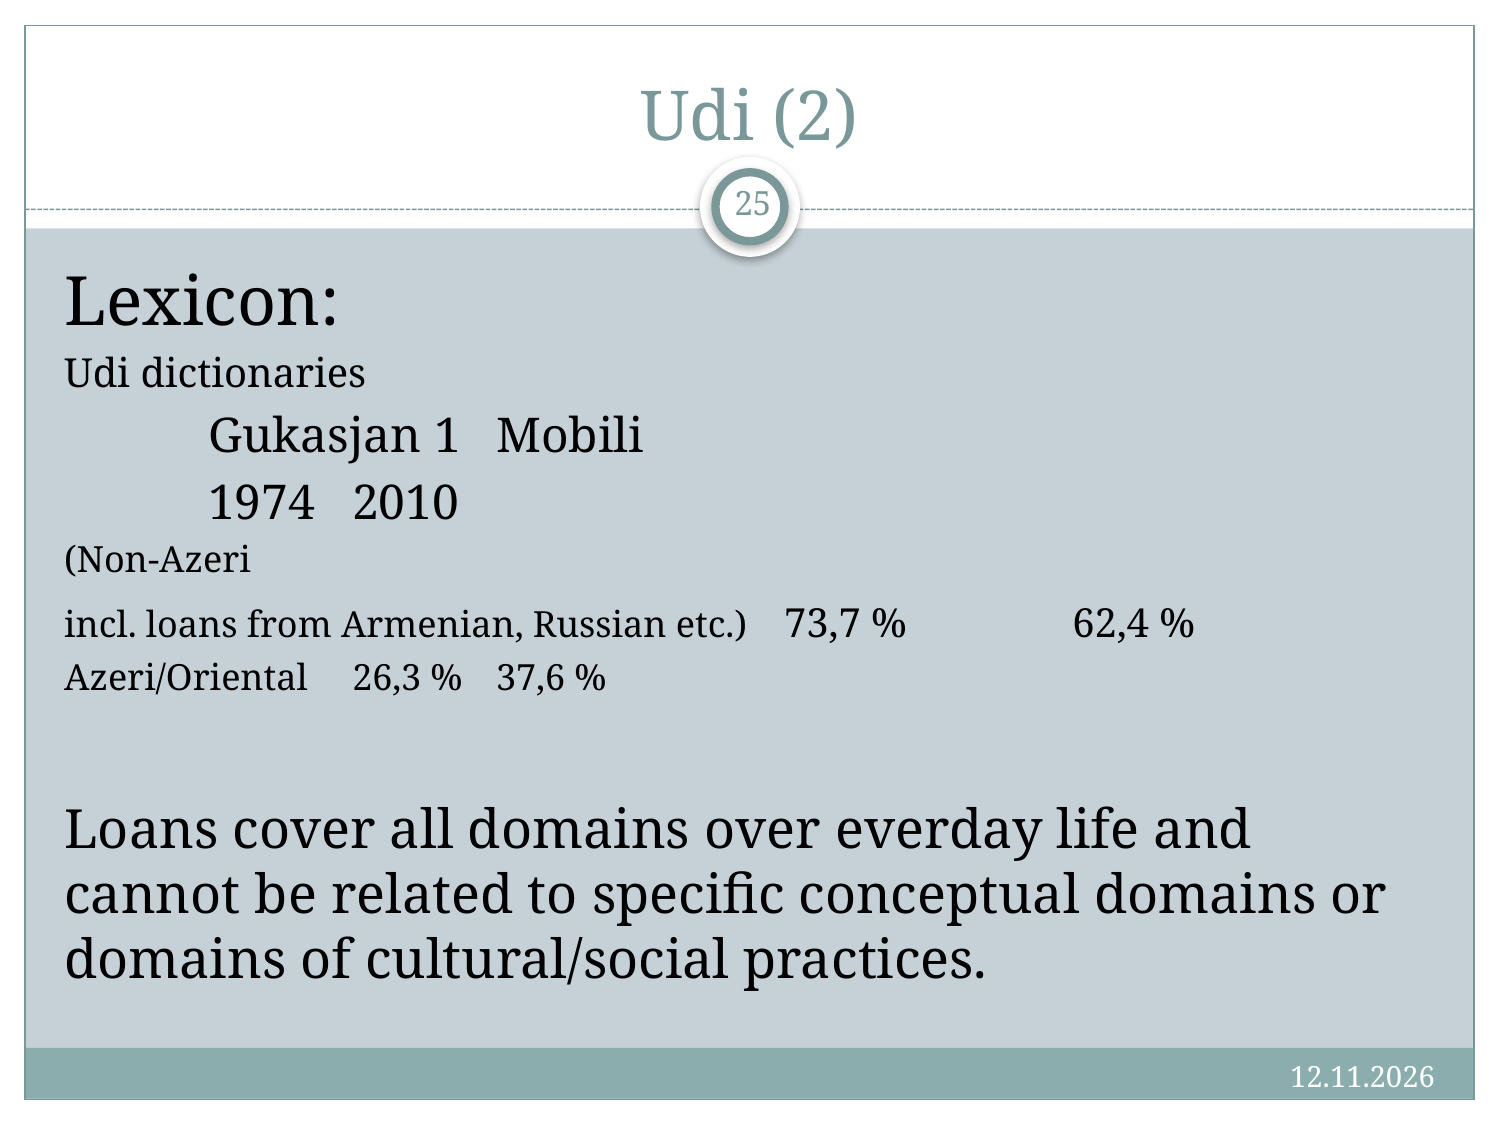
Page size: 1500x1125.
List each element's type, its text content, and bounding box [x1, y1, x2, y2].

list Lexicon: Udi dictionaries Gukasjan 1 Mobili 1974 2010 (Non-Azeri incl. loans from Armenian, Russian etc.) 73,7 % 62,4 % Azeri/Oriental 26,3 % 37,6 % Loans cover all domains over everday life and cannot be related to specific conceptual domains or domains of cultural/social practices. [49, 250, 1445, 1001]
title Udi (2) [49, 37, 1450, 162]
slide_number 25 [715, 168, 791, 241]
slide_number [950, 1050, 1450, 1111]
